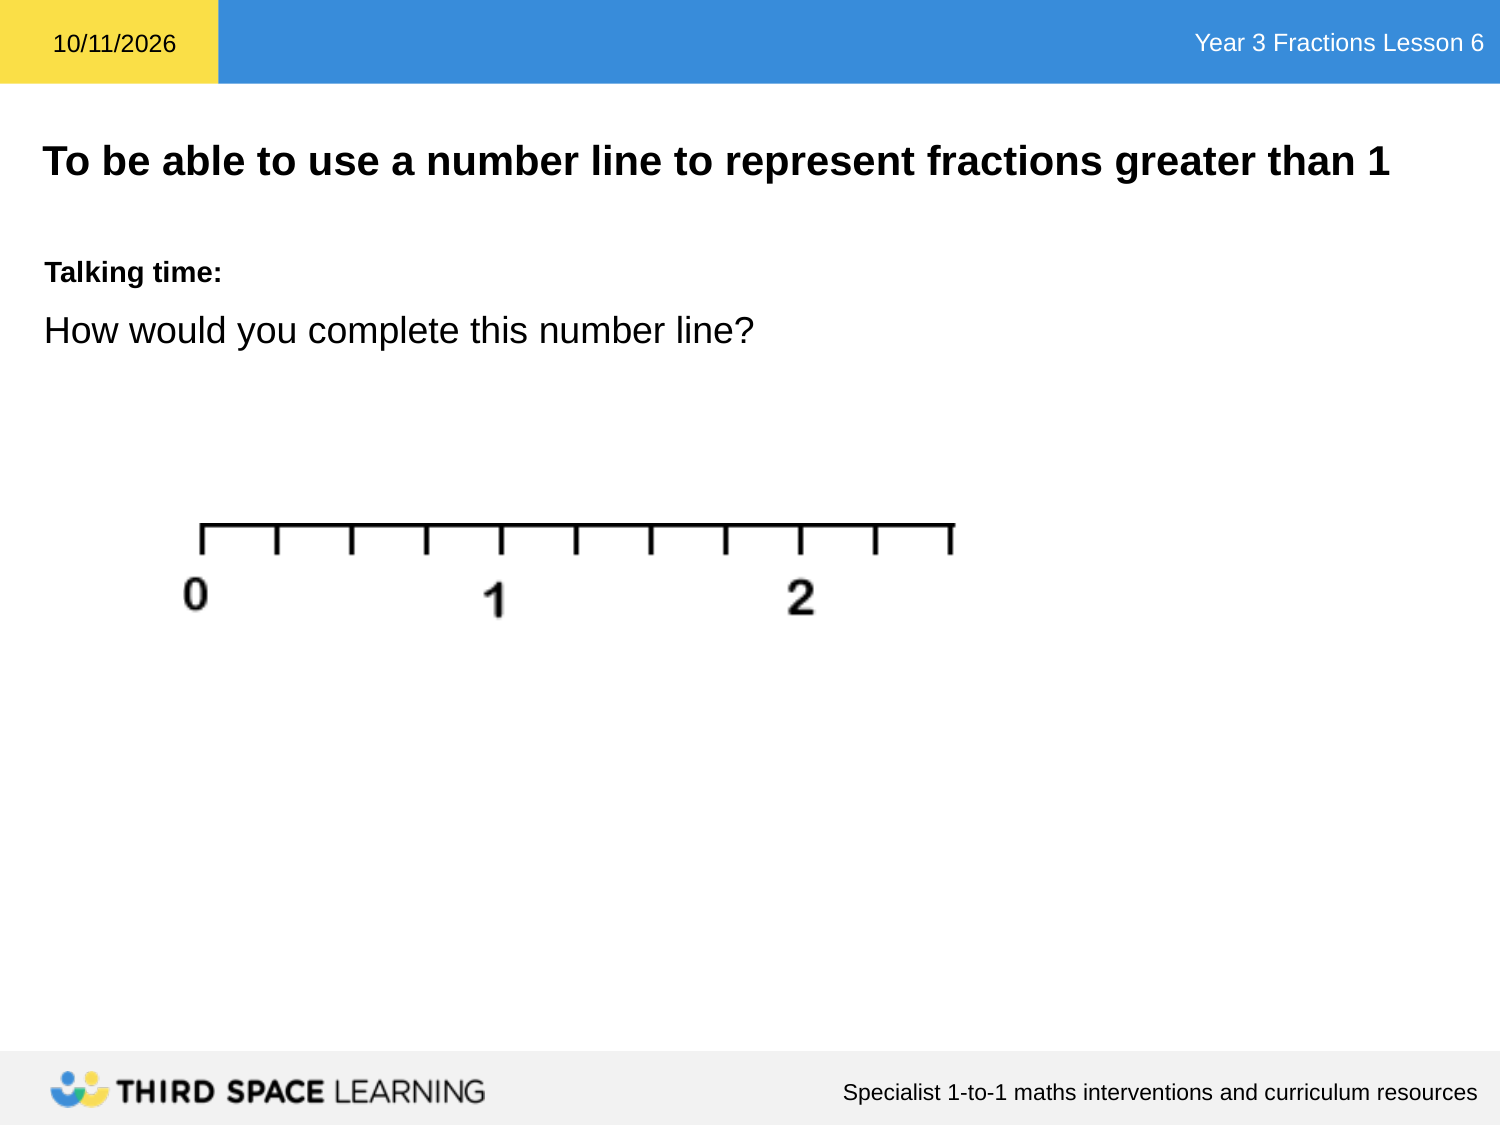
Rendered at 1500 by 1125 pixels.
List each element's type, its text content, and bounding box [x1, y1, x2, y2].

text_box Talking time: [29, 246, 238, 296]
text_box How would you complete this number line? [29, 299, 1107, 539]
picture [50, 1071, 485, 1108]
picture [183, 523, 981, 648]
